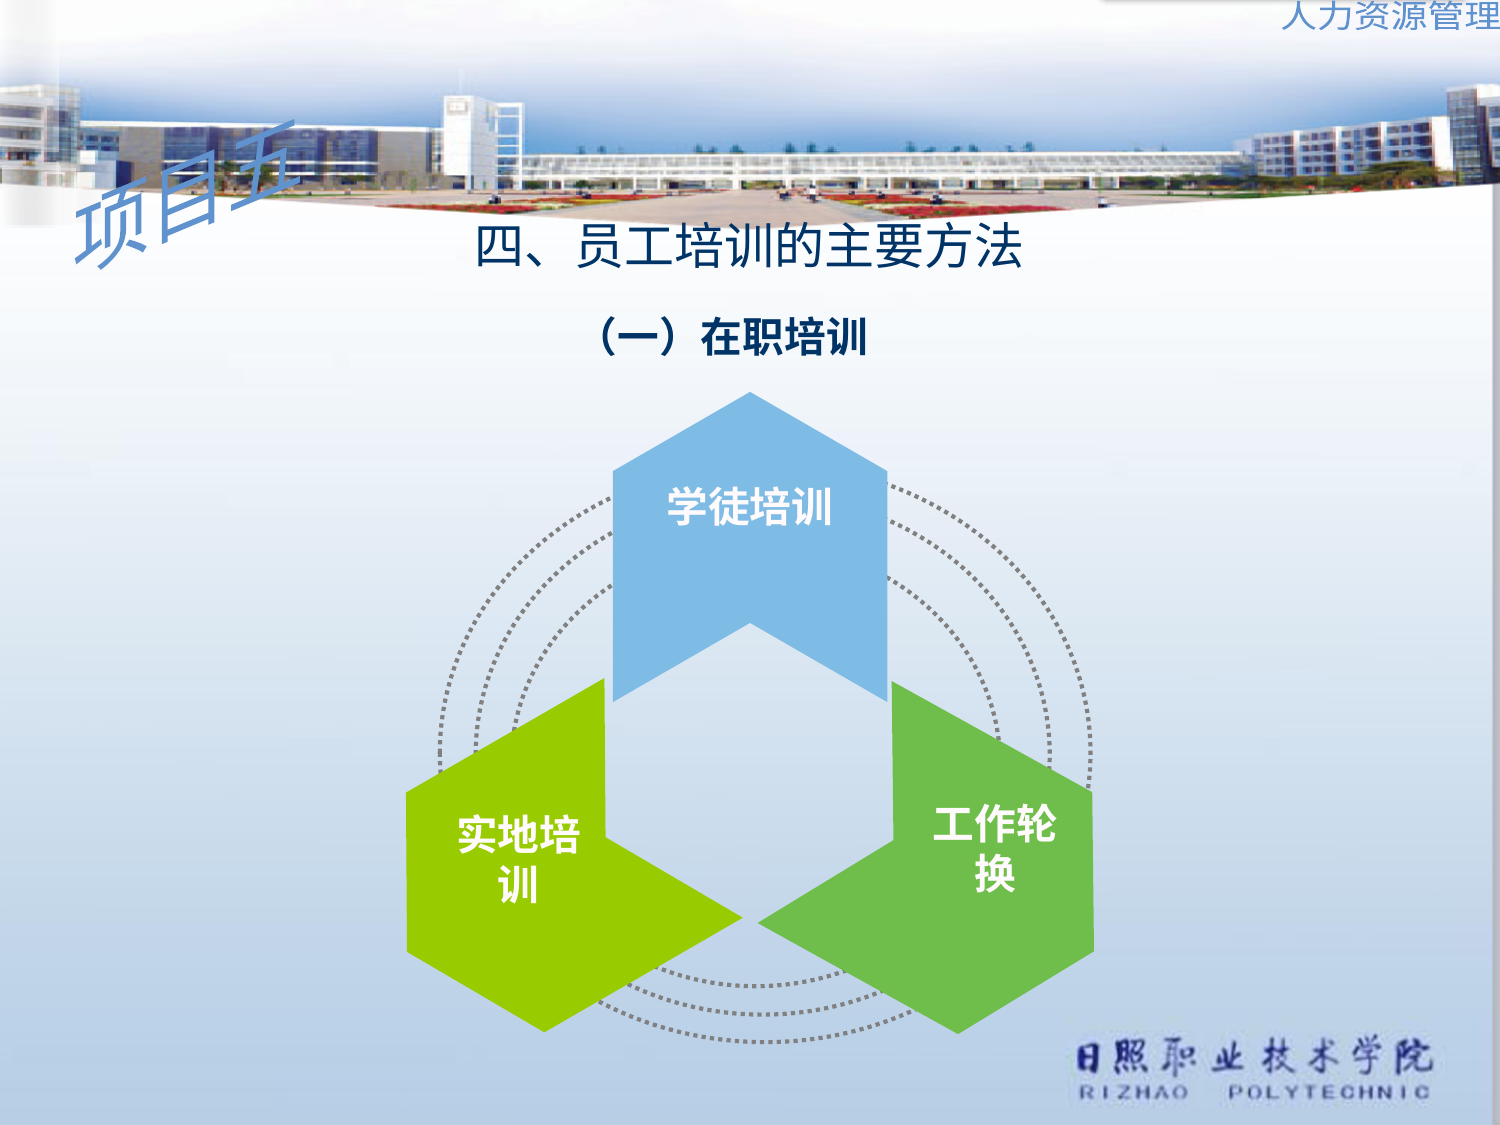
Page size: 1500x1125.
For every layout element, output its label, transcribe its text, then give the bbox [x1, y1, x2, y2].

text_box 四、员工培训的主要方法 [458, 195, 1041, 293]
picture [1374, 18, 1381, 24]
picture [1367, 6, 1375, 12]
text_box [386, 407, 1114, 1043]
picture [0, 0, 1500, 1125]
picture [1371, 10, 1384, 15]
text_box （一）在职培训 [559, 289, 941, 388]
picture [1436, 0, 1448, 5]
